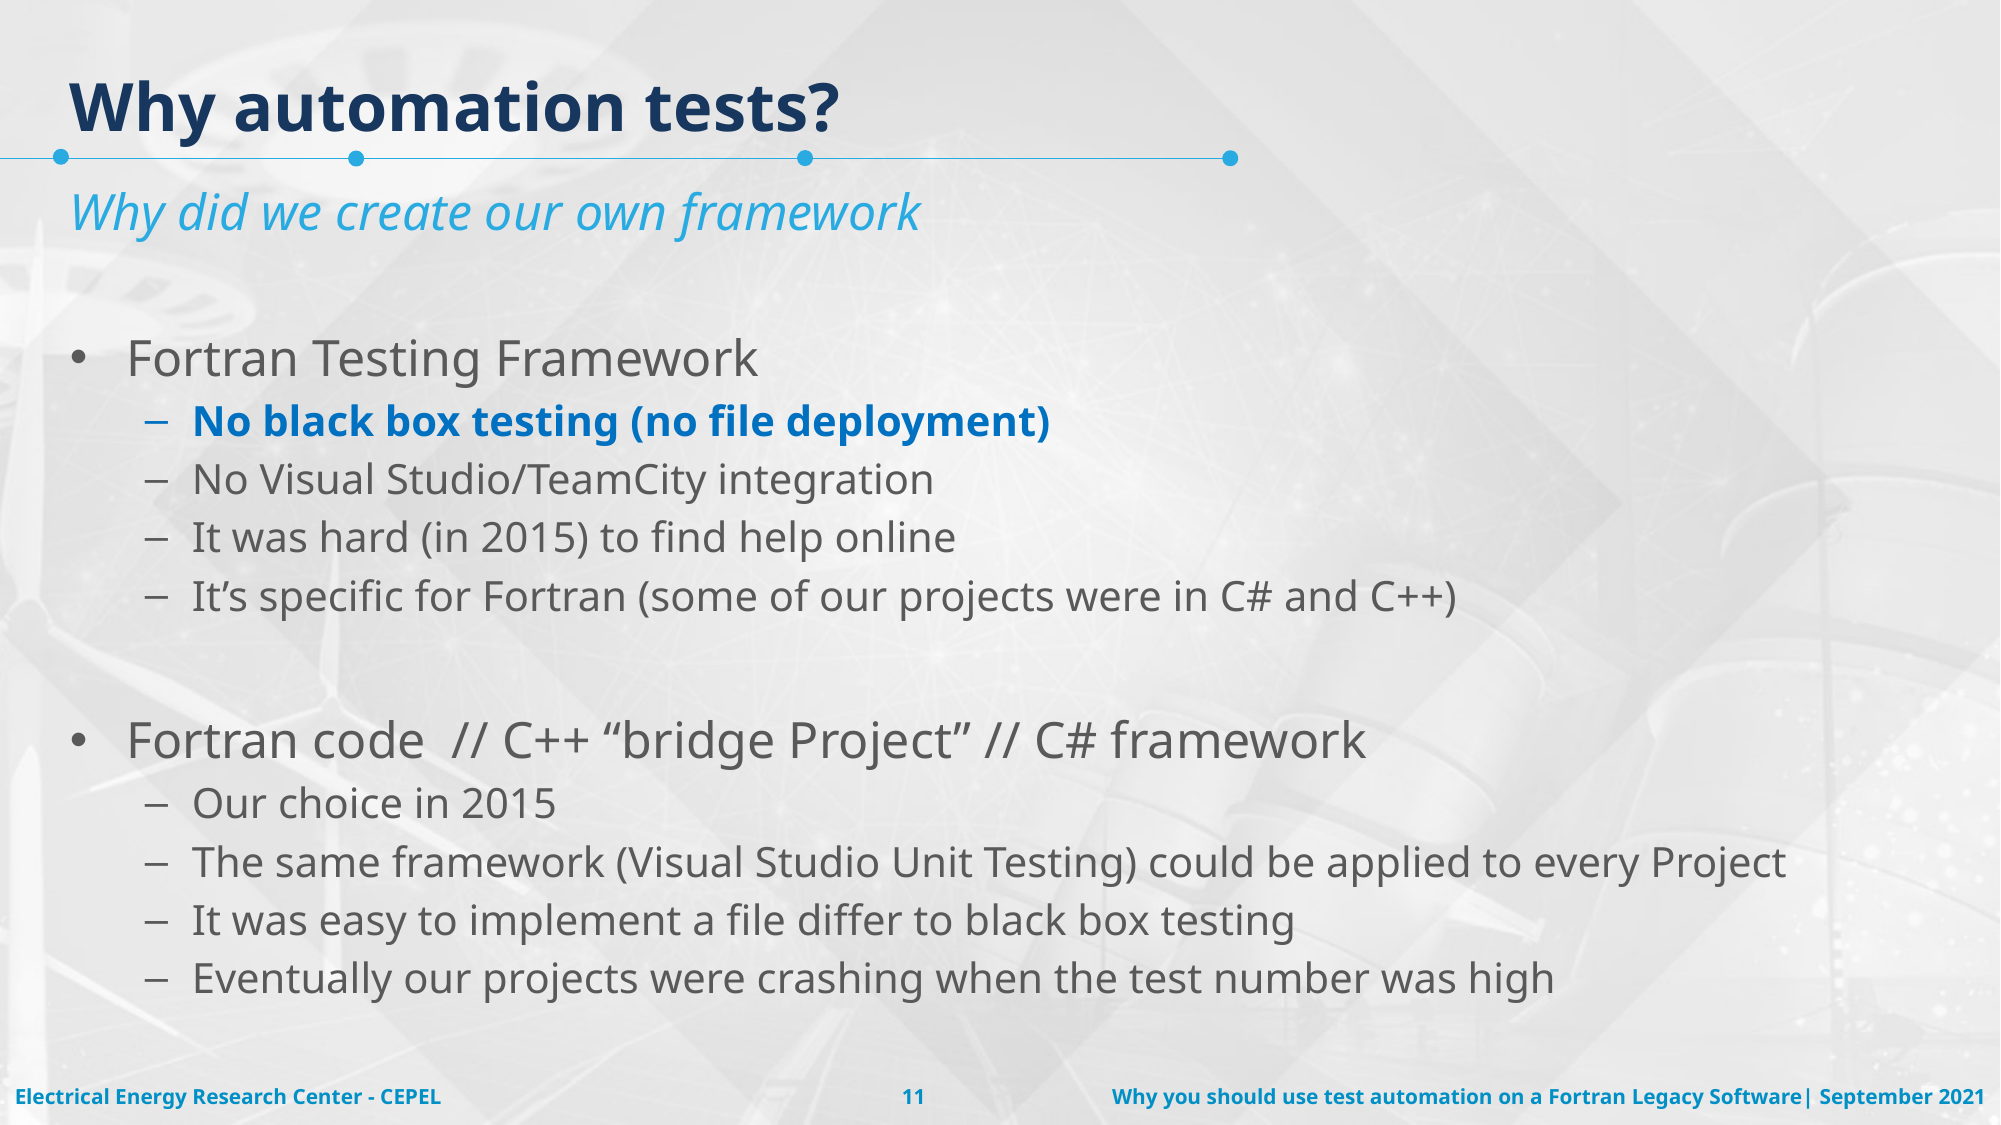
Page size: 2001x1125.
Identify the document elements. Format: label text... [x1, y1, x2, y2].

title Why automation tests? [55, 45, 1858, 164]
list Fortran Testing Framework No black box testing (no file deployment) No Visual Studio/TeamCity integration It was hard (in 2015) to find help online It’s specific for Fortran (some of our projects were in C# and C++) Fortran code // C++ “bridge Project” // C# framework Our choice in 2015 The same framework (Visual Studio Unit Testing) could be applied to every Project It was easy to implement a file differ to black box testing Eventually our projects were crashing when the test number was high [55, 271, 1855, 1058]
picture [0, 0, 2001, 1125]
list Why did we create our own framework [54, 172, 1520, 252]
